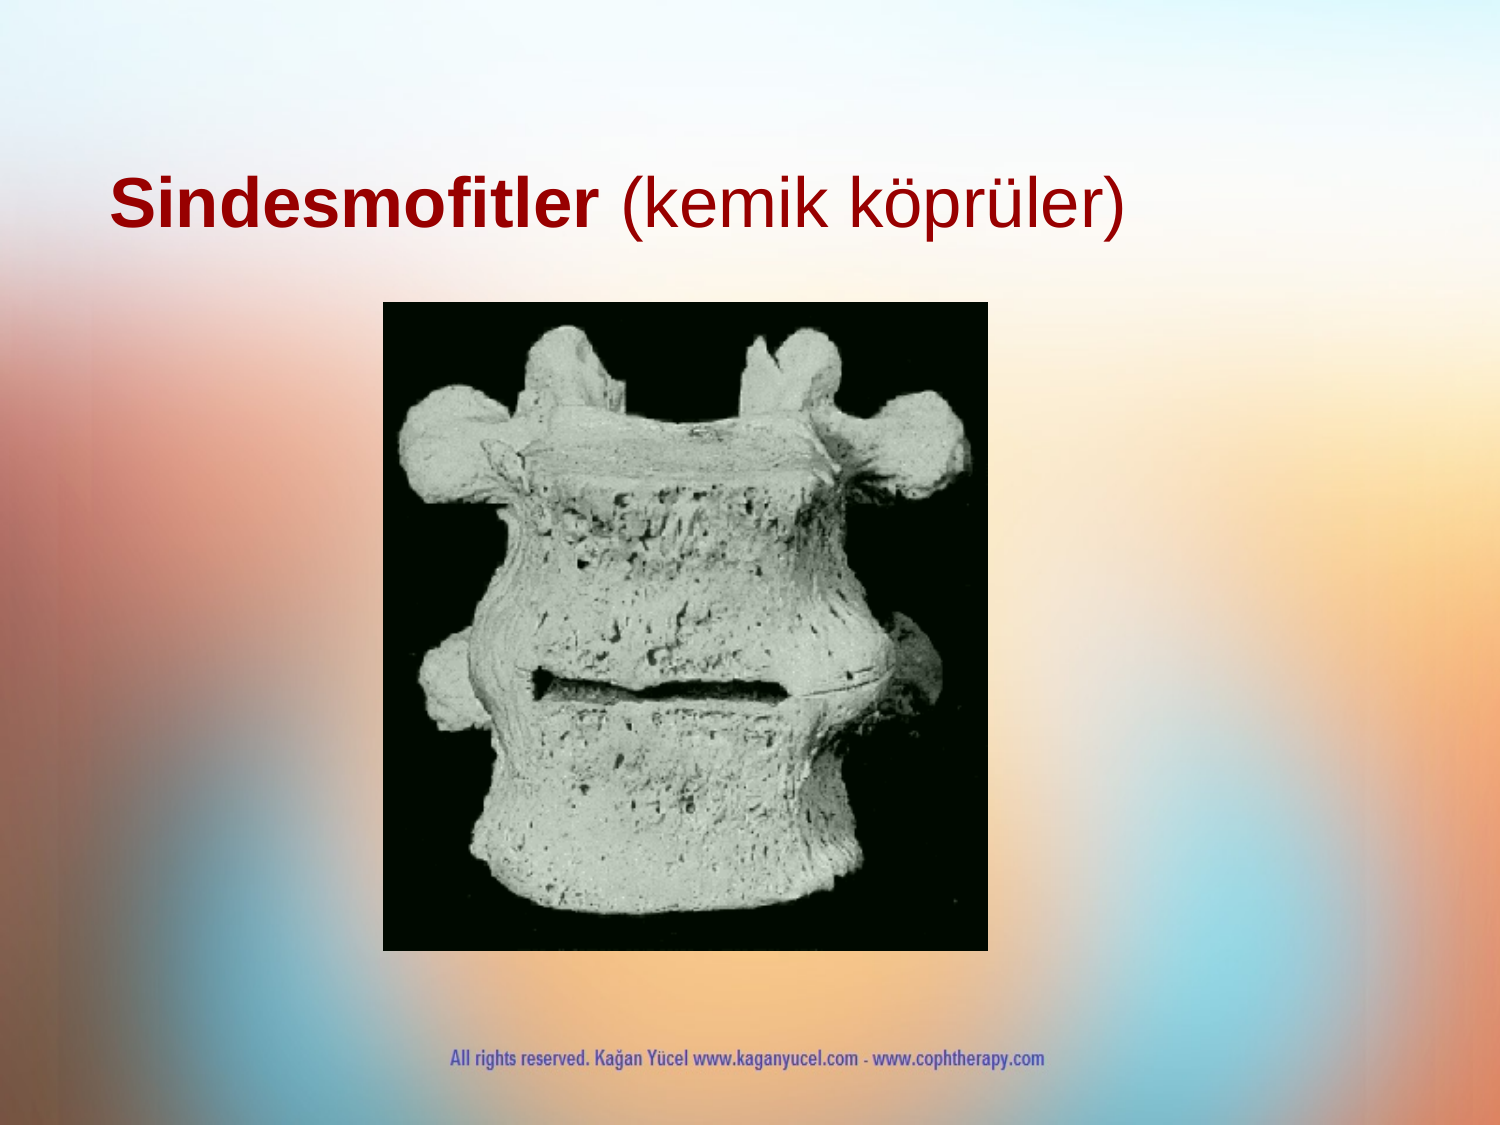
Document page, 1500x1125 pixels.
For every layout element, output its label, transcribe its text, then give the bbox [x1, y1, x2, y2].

list [92, 287, 1406, 988]
title Sindesmofitler (kemik köprüler) [94, 50, 1407, 250]
picture [0, 0, 1500, 1125]
